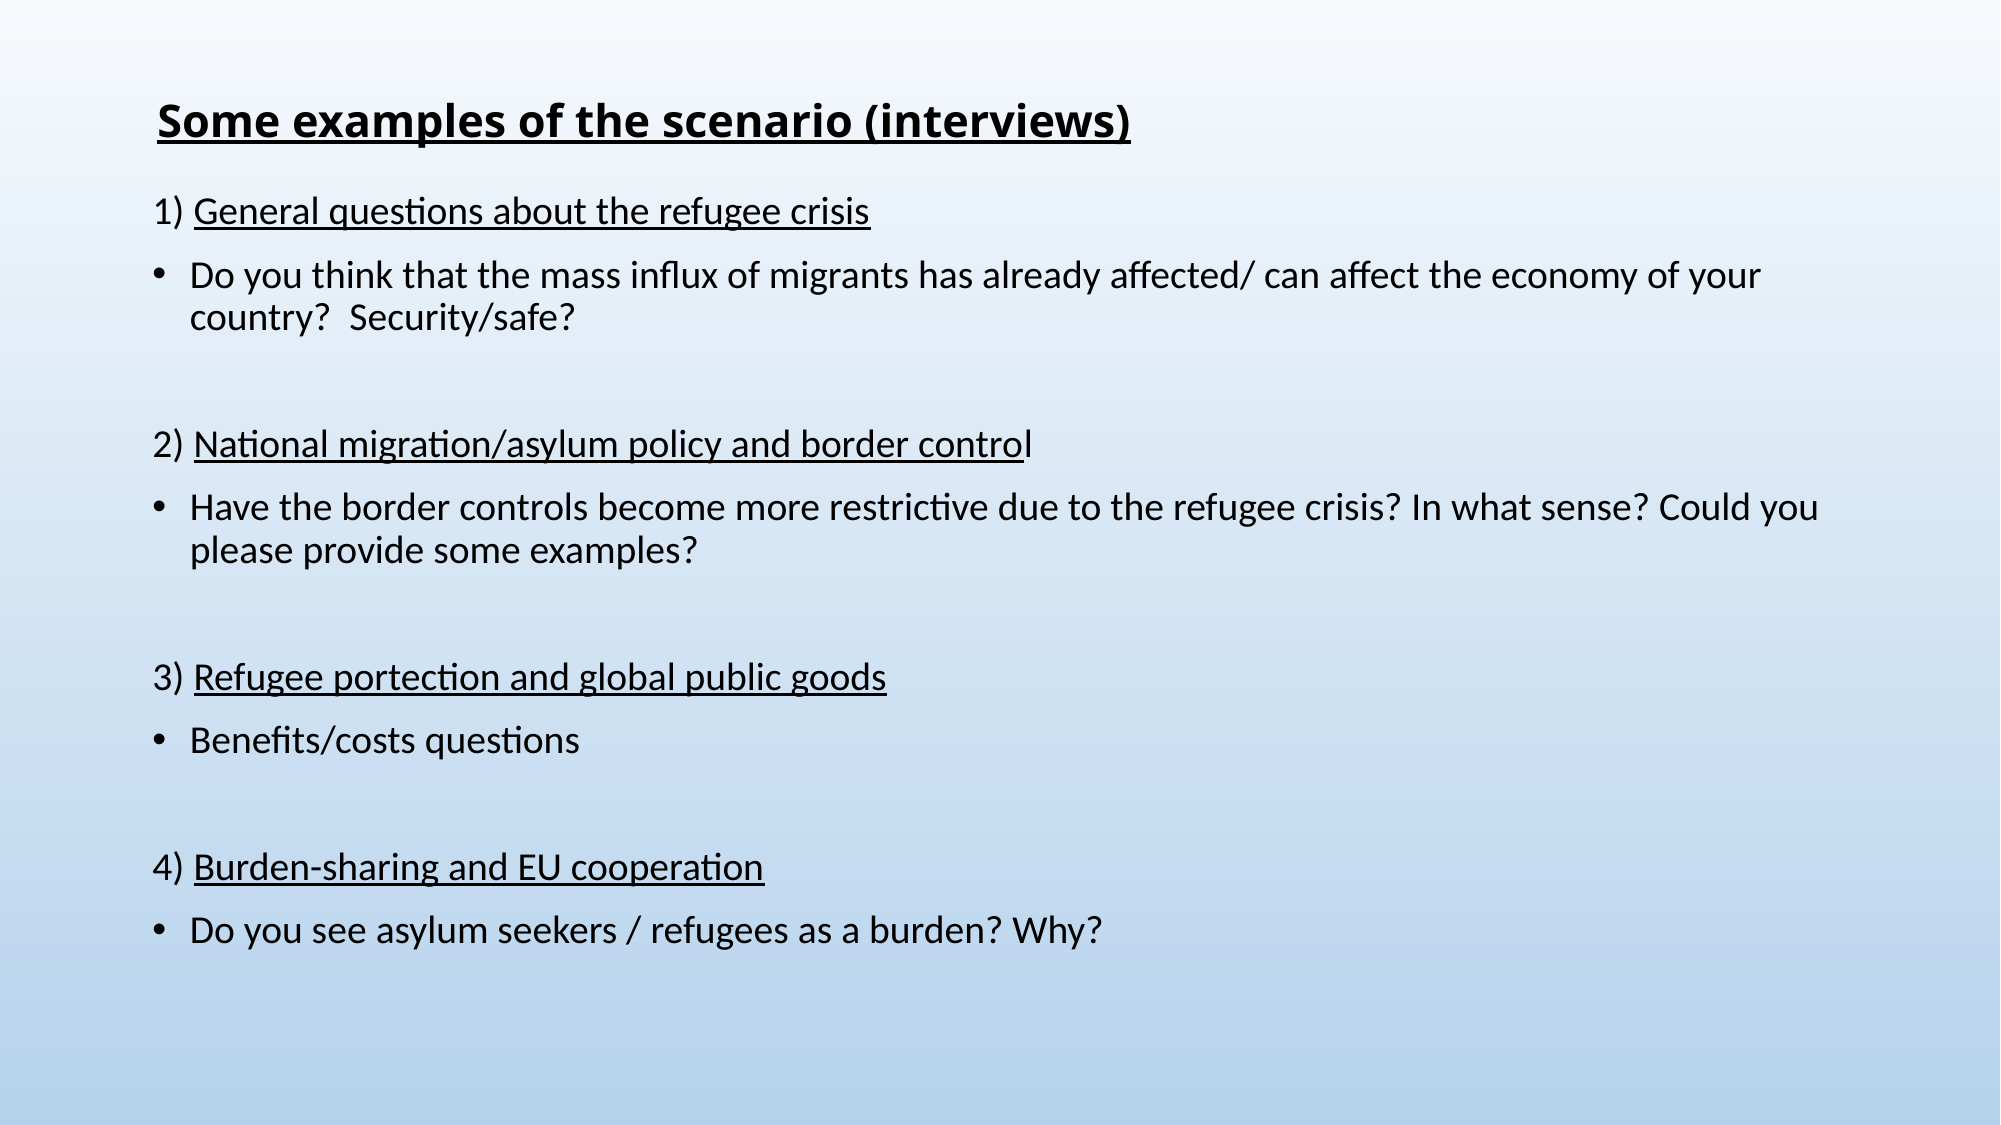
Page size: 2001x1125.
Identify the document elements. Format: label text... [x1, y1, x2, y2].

title Some examples of the scenario (interviews) [142, 85, 1230, 160]
list 1) General questions about the refugee crisis Do you think that the mass influx of migrants has already affected/ can affect the economy of your country? Security/safe? 2) National migration/asylum policy and border control Have the border controls become more restrictive due to the refugee crisis? In what sense? Could you please provide some examples? 3) Refugee portection and global public goods Benefits/costs questions 4) Burden-sharing and EU cooperation Do you see asylum seekers / refugees as a burden? Why? [137, 183, 1863, 1014]
